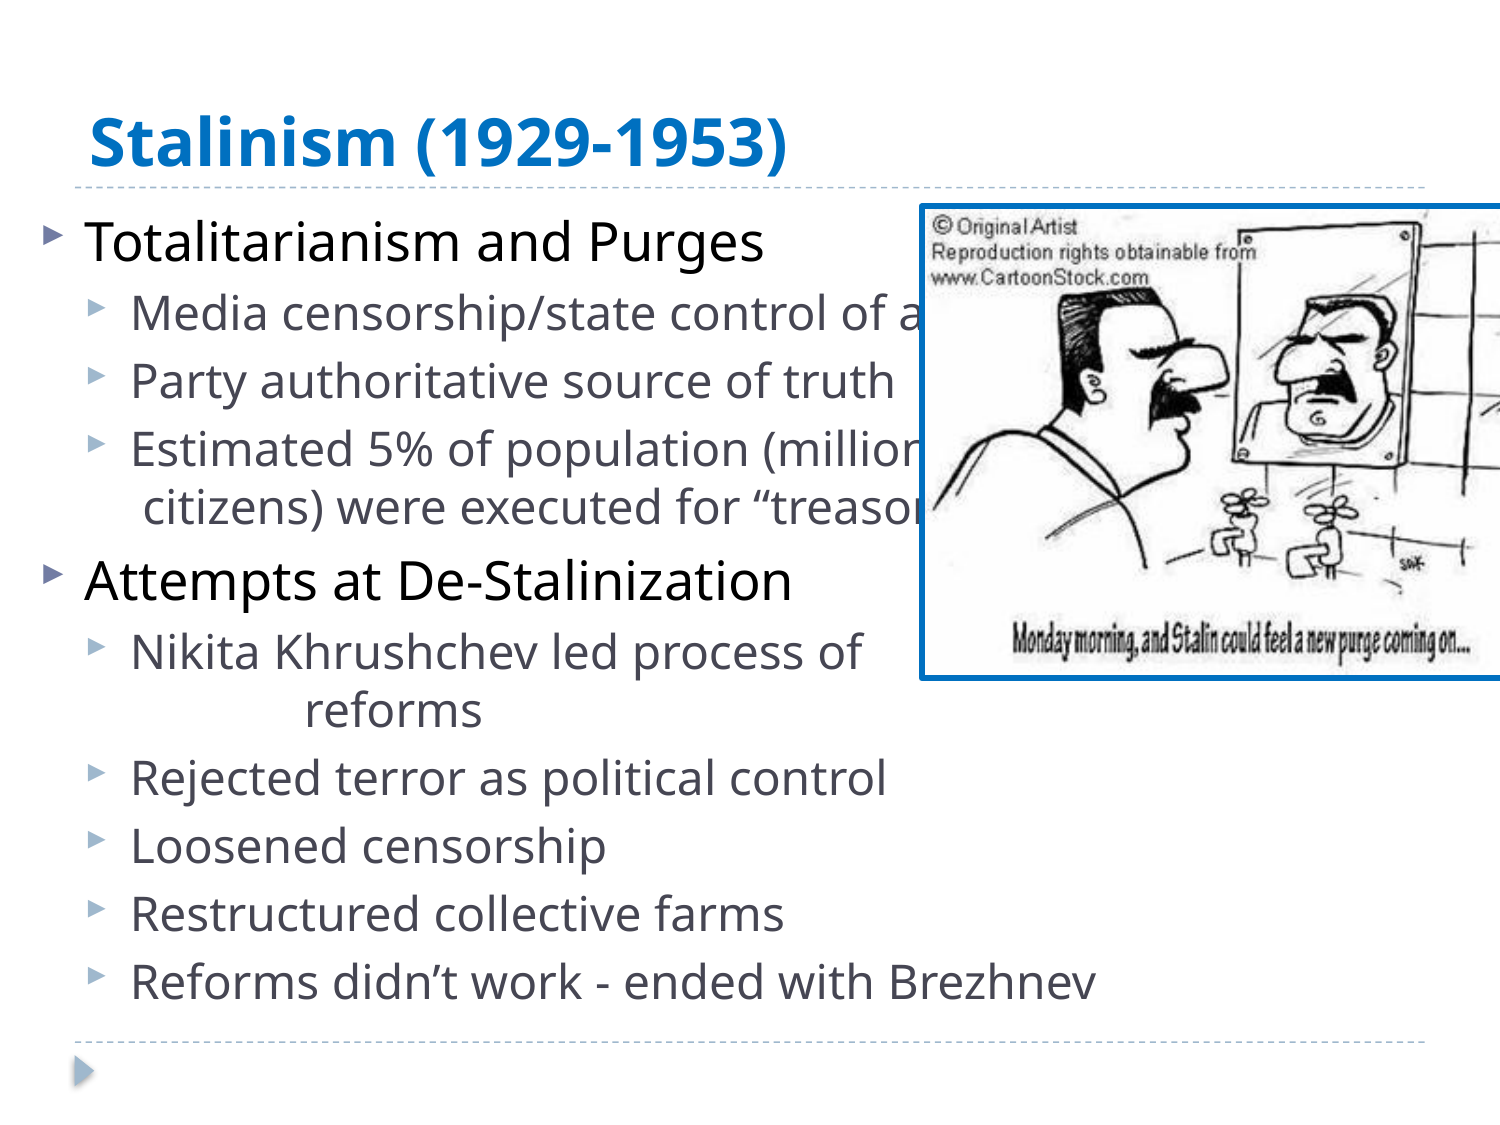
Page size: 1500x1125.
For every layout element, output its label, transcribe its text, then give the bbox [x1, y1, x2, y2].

picture [924, 209, 1500, 676]
list Totalitarianism and Purges Media censorship/state control of arts Party authoritative source of truth Estimated 5% of population (millions of citizens) were executed for “treason” Attempts at De-Stalinization Nikita Khrushchev led process of reforms Rejected terror as political control Loosened censorship Restructured collective farms Reforms didn’t work - ended with Brezhnev [24, 200, 1375, 1087]
title Stalinism (1929-1953) [75, 24, 1425, 188]
